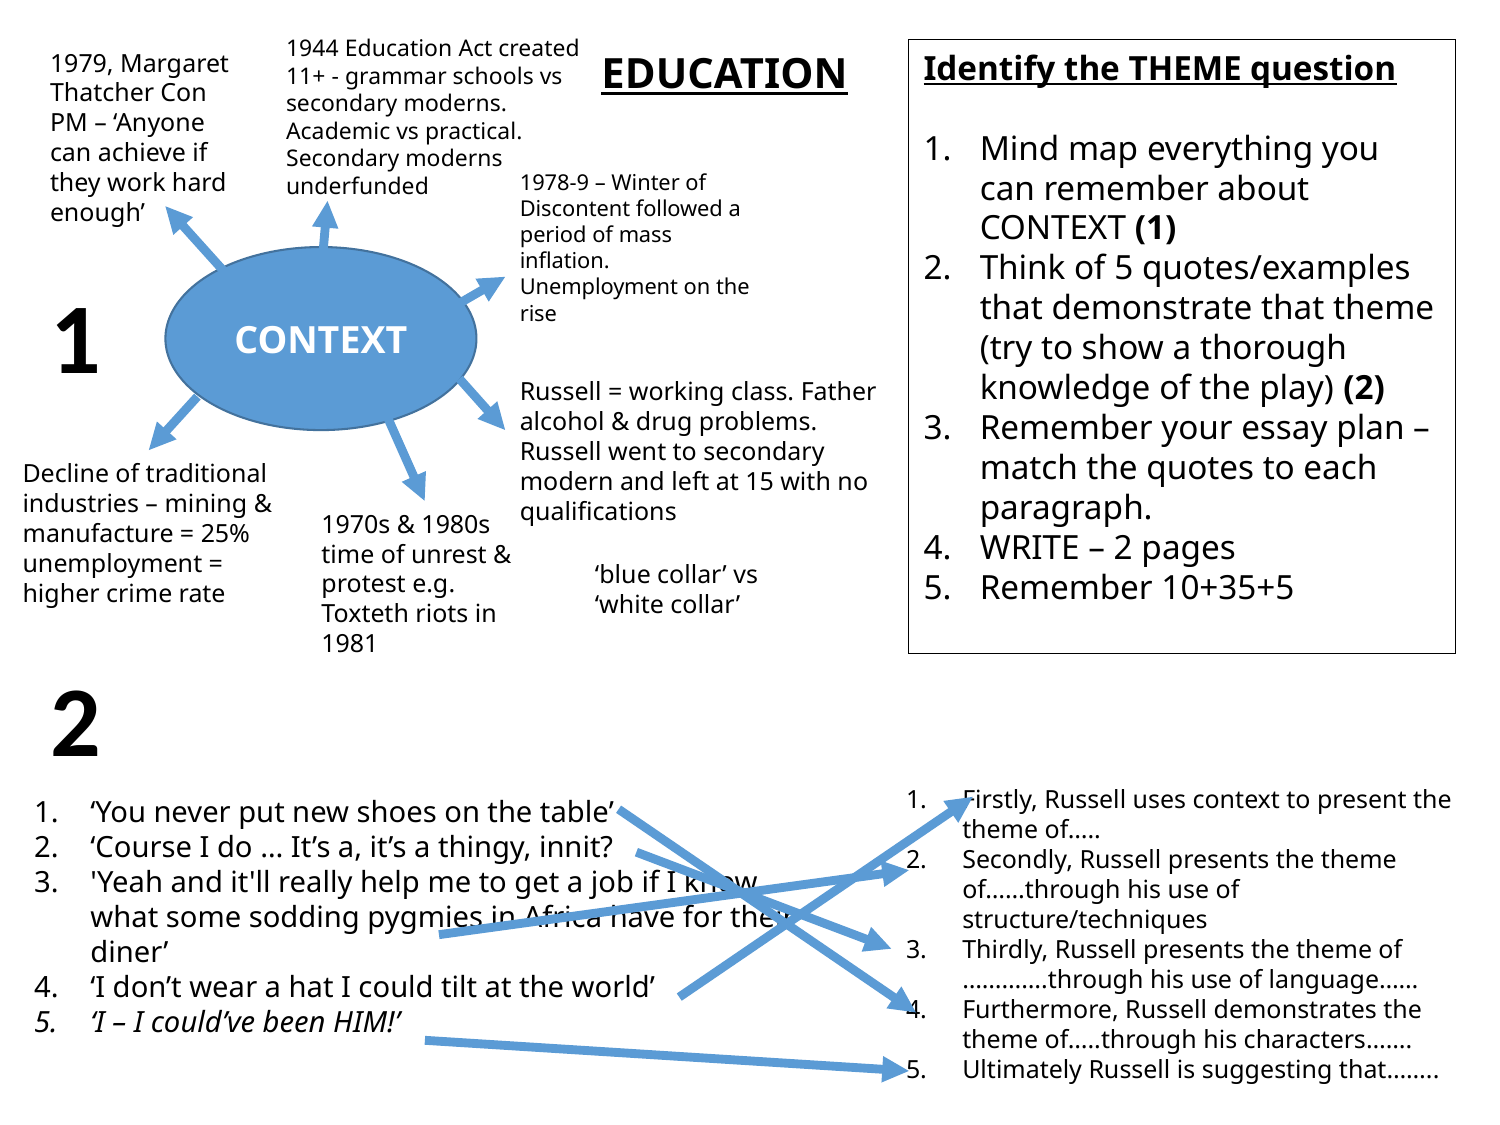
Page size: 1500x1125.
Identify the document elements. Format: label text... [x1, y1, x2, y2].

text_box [165, 206, 230, 278]
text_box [424, 1040, 909, 1071]
text_box 1944 Education Act created 11+ - grammar schools vs secondary moderns. Academic vs practical. Secondary moderns underfunded [271, 26, 607, 207]
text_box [438, 870, 618, 935]
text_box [388, 418, 425, 501]
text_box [458, 276, 506, 304]
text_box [679, 796, 973, 998]
text_box 2 [35, 649, 115, 785]
text_box Decline of traditional industries – mining & manufacture = 25% unemployment = higher crime rate [7, 450, 291, 615]
text_box ‘You never put new shoes on the table’ ‘Course I do … It’s a, it’s a thingy, innit? 'Yeah and it'll really help me to get a job if I know what some sodding pygmies in Africa have for their diner’ ‘I don’t wear a hat I could tilt at the world’ ‘I – I could’ve been HIM!’ [19, 785, 830, 1081]
text_box Firstly, Russell uses context to present the theme of….. Secondly, Russell presents the theme of……through his use of structure/techniques Thirdly, Russell presents the theme of ………….through his use of language…… Furthermore, Russell demonstrates the theme of…..through his characters……. Ultimately Russell is suggesting that…….. [891, 776, 1474, 1121]
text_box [320, 200, 328, 277]
text_box Russell = working class. Father alcohol & drug problems. Russell went to secondary modern and left at 15 with no qualifications [505, 368, 908, 533]
text_box 1978-9 – Winter of Discontent followed a period of mass inflation. Unemployment on the rise [505, 160, 777, 334]
text_box 1970s & 1980s time of unrest & protest e.g. Toxteth riots in 1981 [306, 500, 543, 666]
text_box Identify the THEME question Mind map everything you can remember about CONTEXT (1) Think of 5 quotes/examples that demonstrate that theme (try to show a thorough knowledge of the play) (2) Remember your essay plan – match the quotes to each paragraph. WRITE – 2 pages Remember 10+35+5 [908, 39, 1456, 654]
text_box 1 [35, 266, 115, 402]
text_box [618, 809, 916, 1013]
text_box ‘blue collar’ vs ‘white collar’ [580, 551, 777, 626]
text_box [459, 378, 506, 430]
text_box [148, 396, 198, 451]
text_box 1979, Margaret Thatcher Con PM – ‘Anyone can achieve if they work hard enough’ [35, 39, 263, 234]
text_box EDUCATION [607, 39, 908, 105]
text_box CONTEXT [164, 246, 478, 432]
